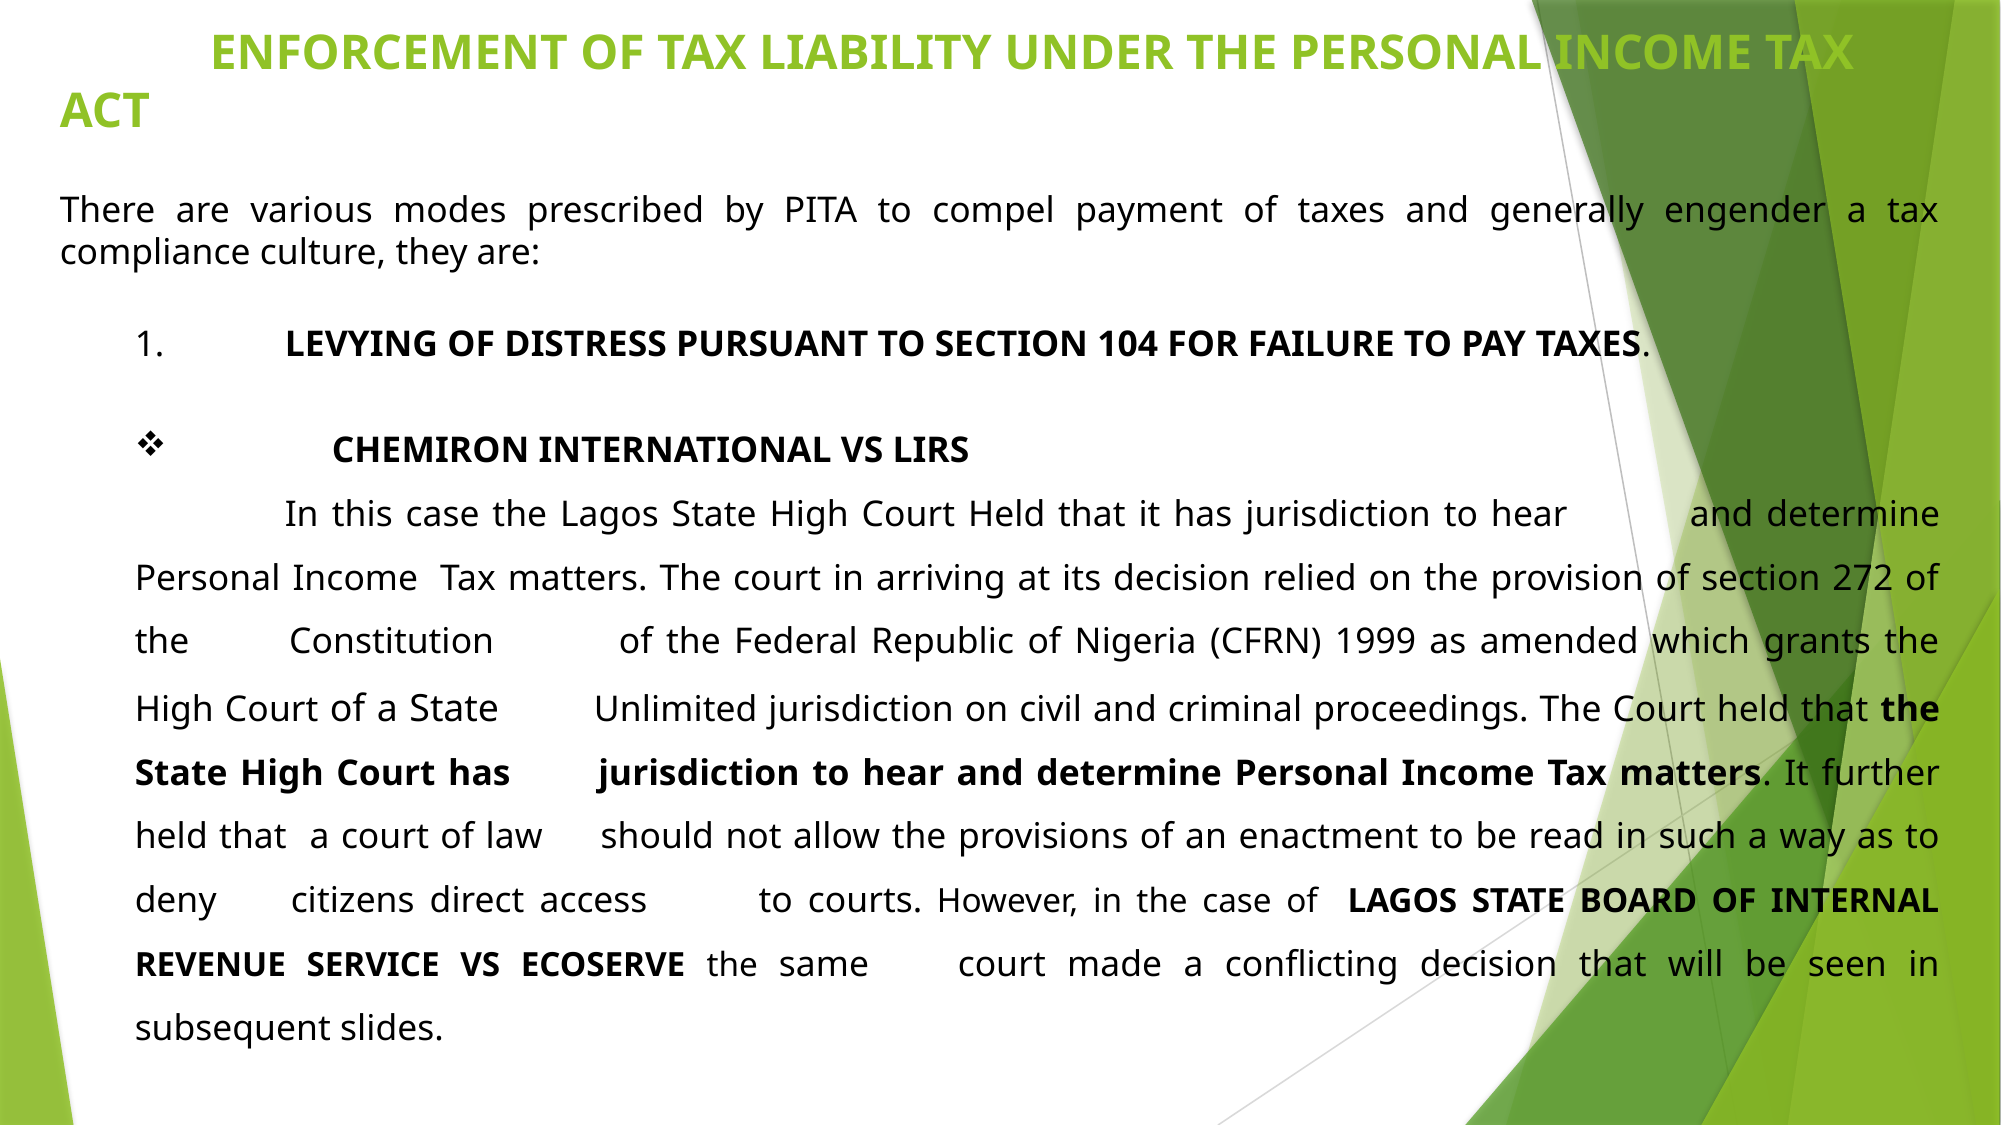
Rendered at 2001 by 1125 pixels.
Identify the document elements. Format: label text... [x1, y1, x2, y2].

text_box ENFORCEMENT OF TAX LIABILITY UNDER THE PERSONAL INCOME TAX ACT There are various modes prescribed by PITA to compel payment of taxes and generally engender a tax compliance culture, they are: 1. LEVYING OF DISTRESS PURSUANT TO SECTION 104 FOR FAILURE TO PAY TAXES. CHEMIRON INTERNATIONAL VS LIRS In this case the Lagos State High Court Held that it has jurisdiction to hear and determine Personal Income Tax matters. The court in arriving at its decision relied on the provision of section 272 of the Constitution of the Federal Republic of Nigeria (CFRN) 1999 as amended which grants the High Court of a State Unlimited jurisdiction on civil and criminal proceedings. The Court held that the State High Court has jurisdiction to hear and determine Personal Income Tax matters. It further held that a court of law should not allow the provisions of an enactment to be read in such a way as to deny citizens direct access to courts. However, in the case of LAGOS STATE BOARD OF INTERNAL REVENUE SERVICE VS ECOSERVE the same court made a conflicting decision that will be seen in subsequent slides. LESSONS LEARNT: The positive lessons for the LIRS here are; the Agency can institute matters for recovery at [45, 14, 1955, 1125]
